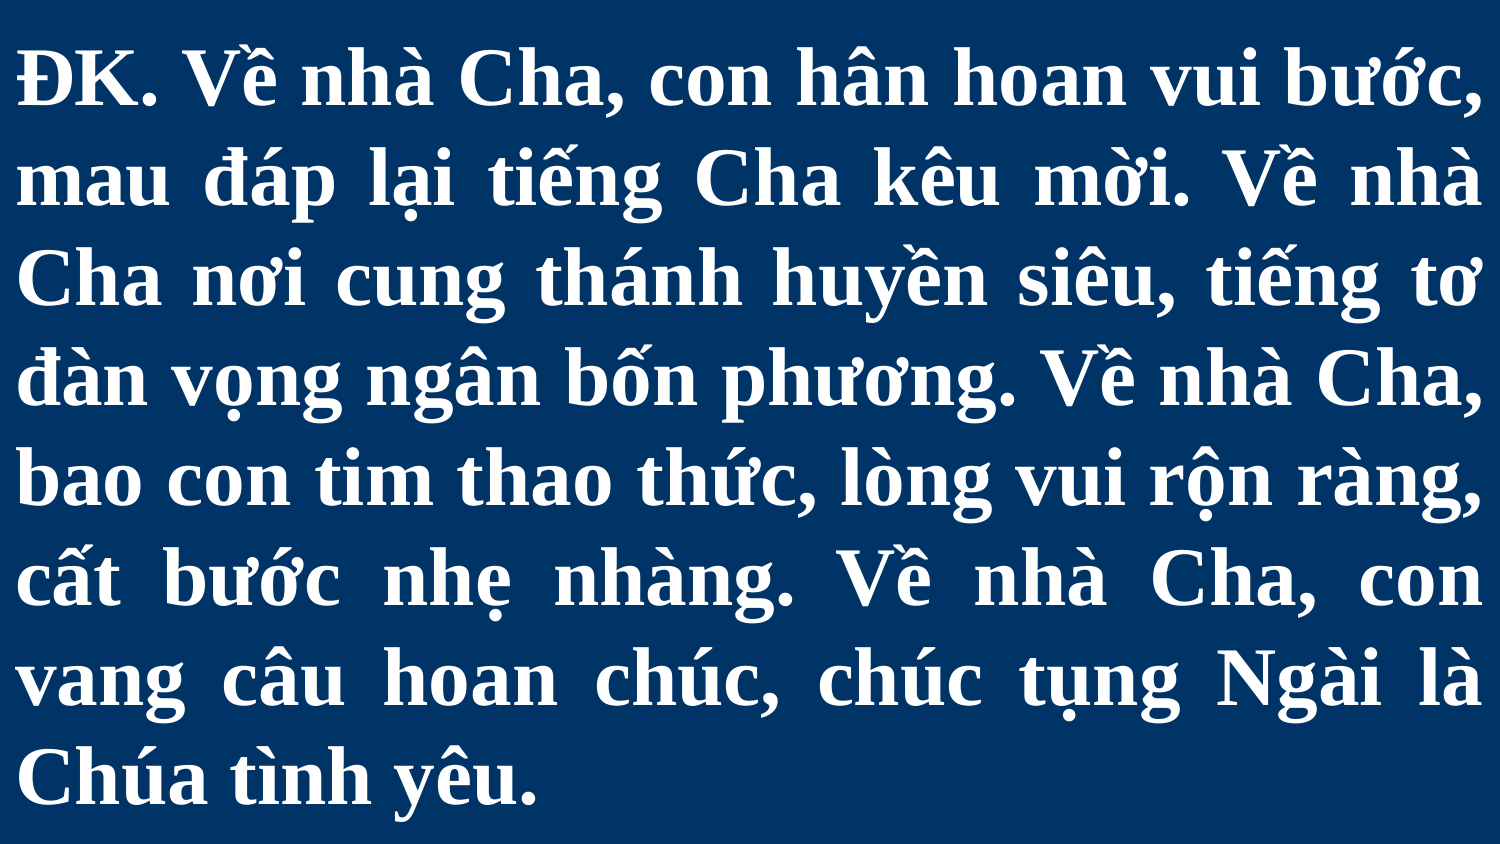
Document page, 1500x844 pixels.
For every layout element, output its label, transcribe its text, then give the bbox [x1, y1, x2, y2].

title ĐK. Về nhà Cha, con hân hoan vui bước, mau đáp lại tiếng Cha kêu mời. Về nhà Cha nơi cung thánh huyền siêu, tiếng tơ đàn vọng ngân bốn phương. Về nhà Cha, bao con tim thao thức, lòng vui rộn ràng, cất bước nhẹ nhàng. Về nhà Cha, con vang câu hoan chúc, chúc tụng Ngài là Chúa tình yêu. [0, 0, 1500, 844]
